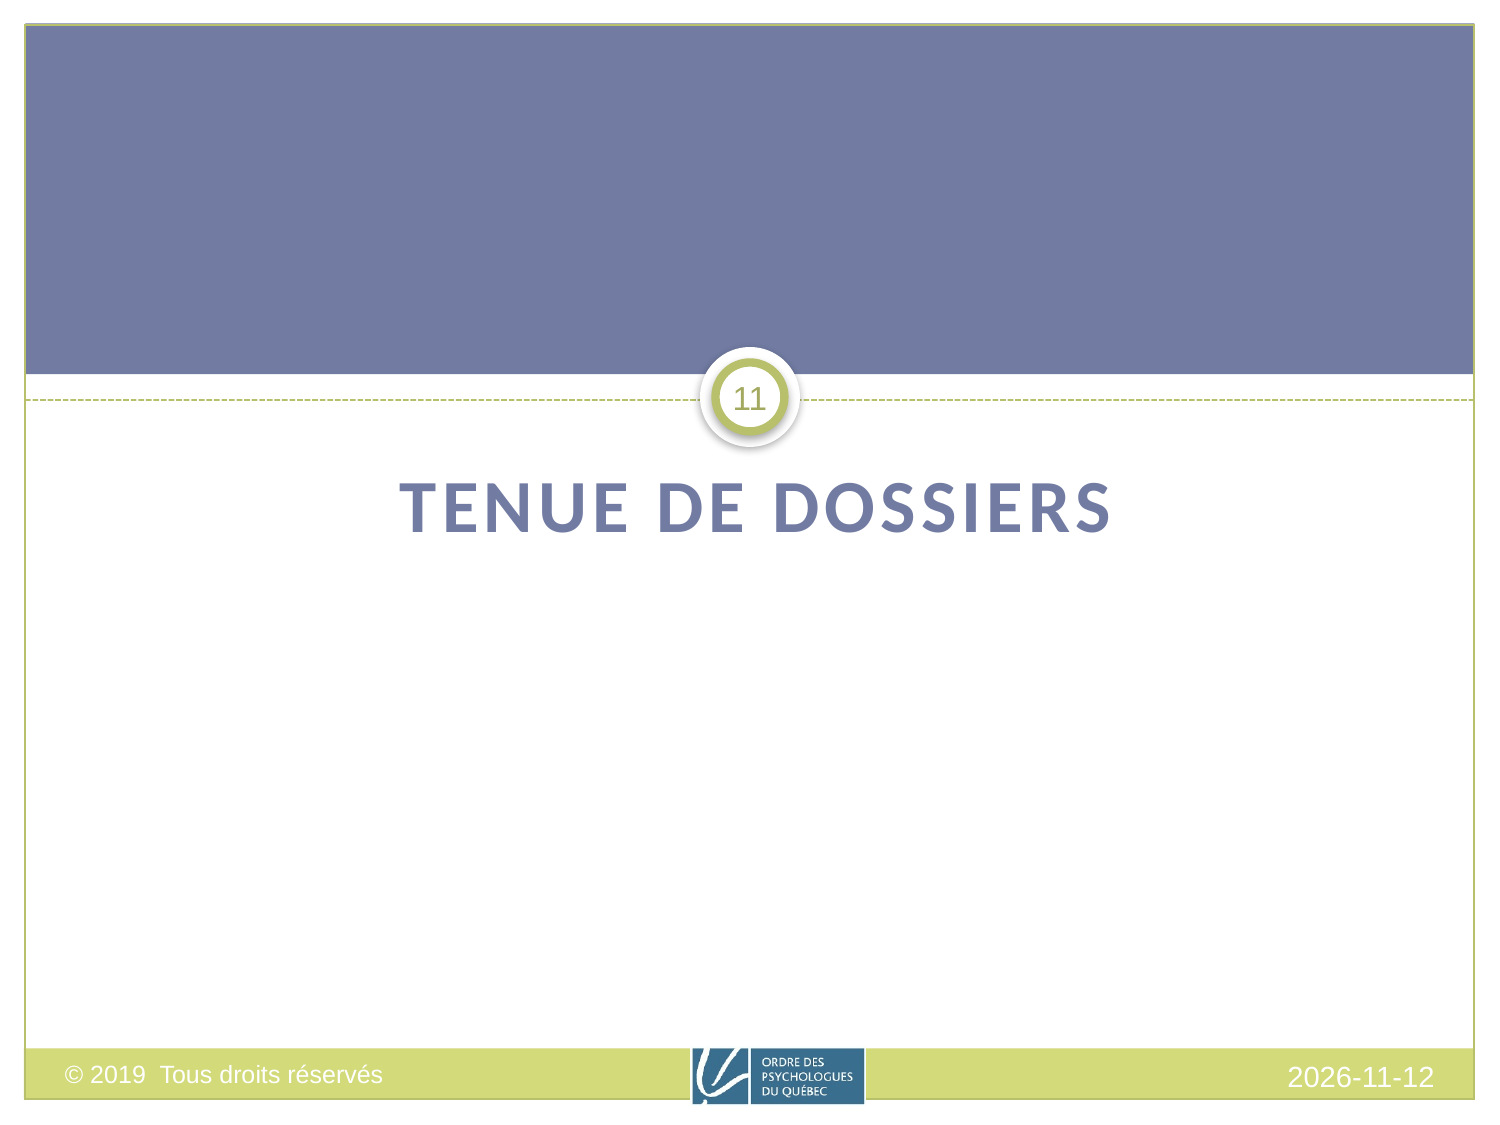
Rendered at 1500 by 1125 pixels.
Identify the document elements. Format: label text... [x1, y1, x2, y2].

slide_number 11 [712, 360, 788, 434]
list Tenue de dossiers [224, 450, 1288, 725]
picture [690, 1046, 876, 1109]
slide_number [950, 1050, 1450, 1111]
footer © 2019 Tous droits réservés [50, 1051, 638, 1112]
